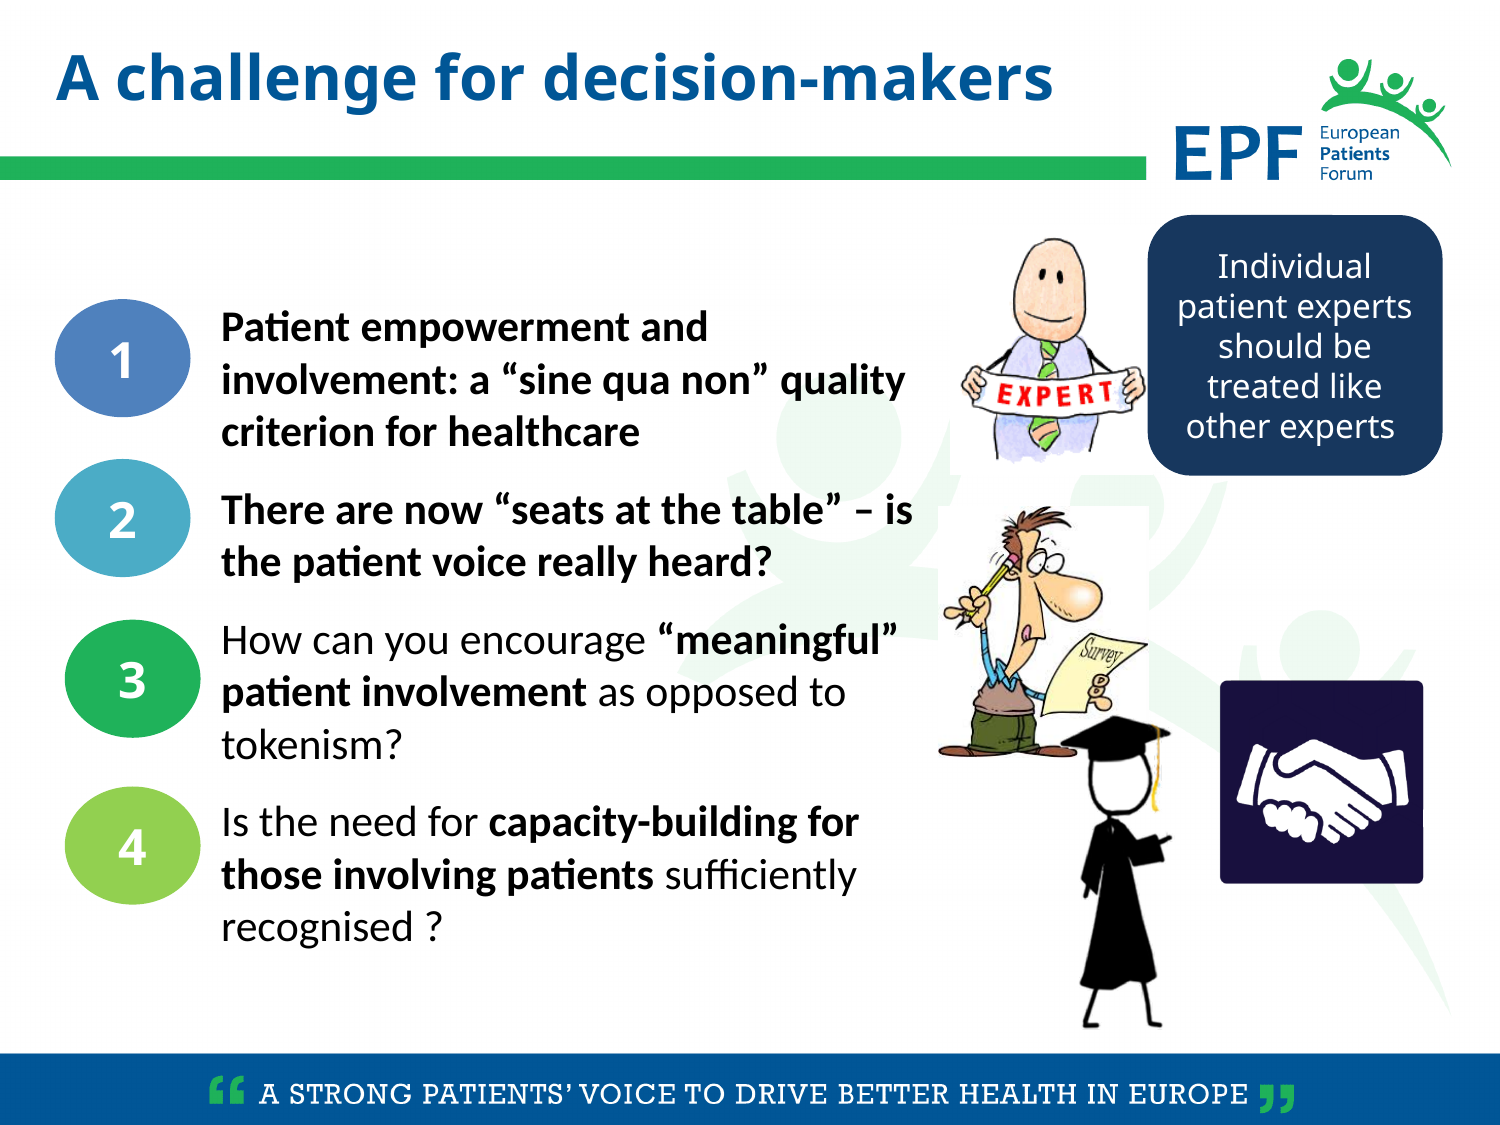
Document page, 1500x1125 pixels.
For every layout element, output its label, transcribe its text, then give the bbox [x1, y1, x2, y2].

list A challenge for decision-makers [41, 30, 1235, 138]
text_box 4 [62, 784, 203, 907]
text_box 1 [52, 297, 193, 420]
list Patient empowerment and involvement: a “sine qua non” quality criterion for healthcare There are now “seats at the table” – is the patient voice really heard? How can you encourage “meaningful” patient involvement as opposed to tokenism? Is the need for capacity-building for those involving patients sufficiently recognised ? [202, 290, 935, 1122]
picture [0, 5, 1500, 1125]
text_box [949, 214, 1443, 476]
text_box 2 [52, 456, 193, 580]
text_box 3 [62, 617, 203, 740]
